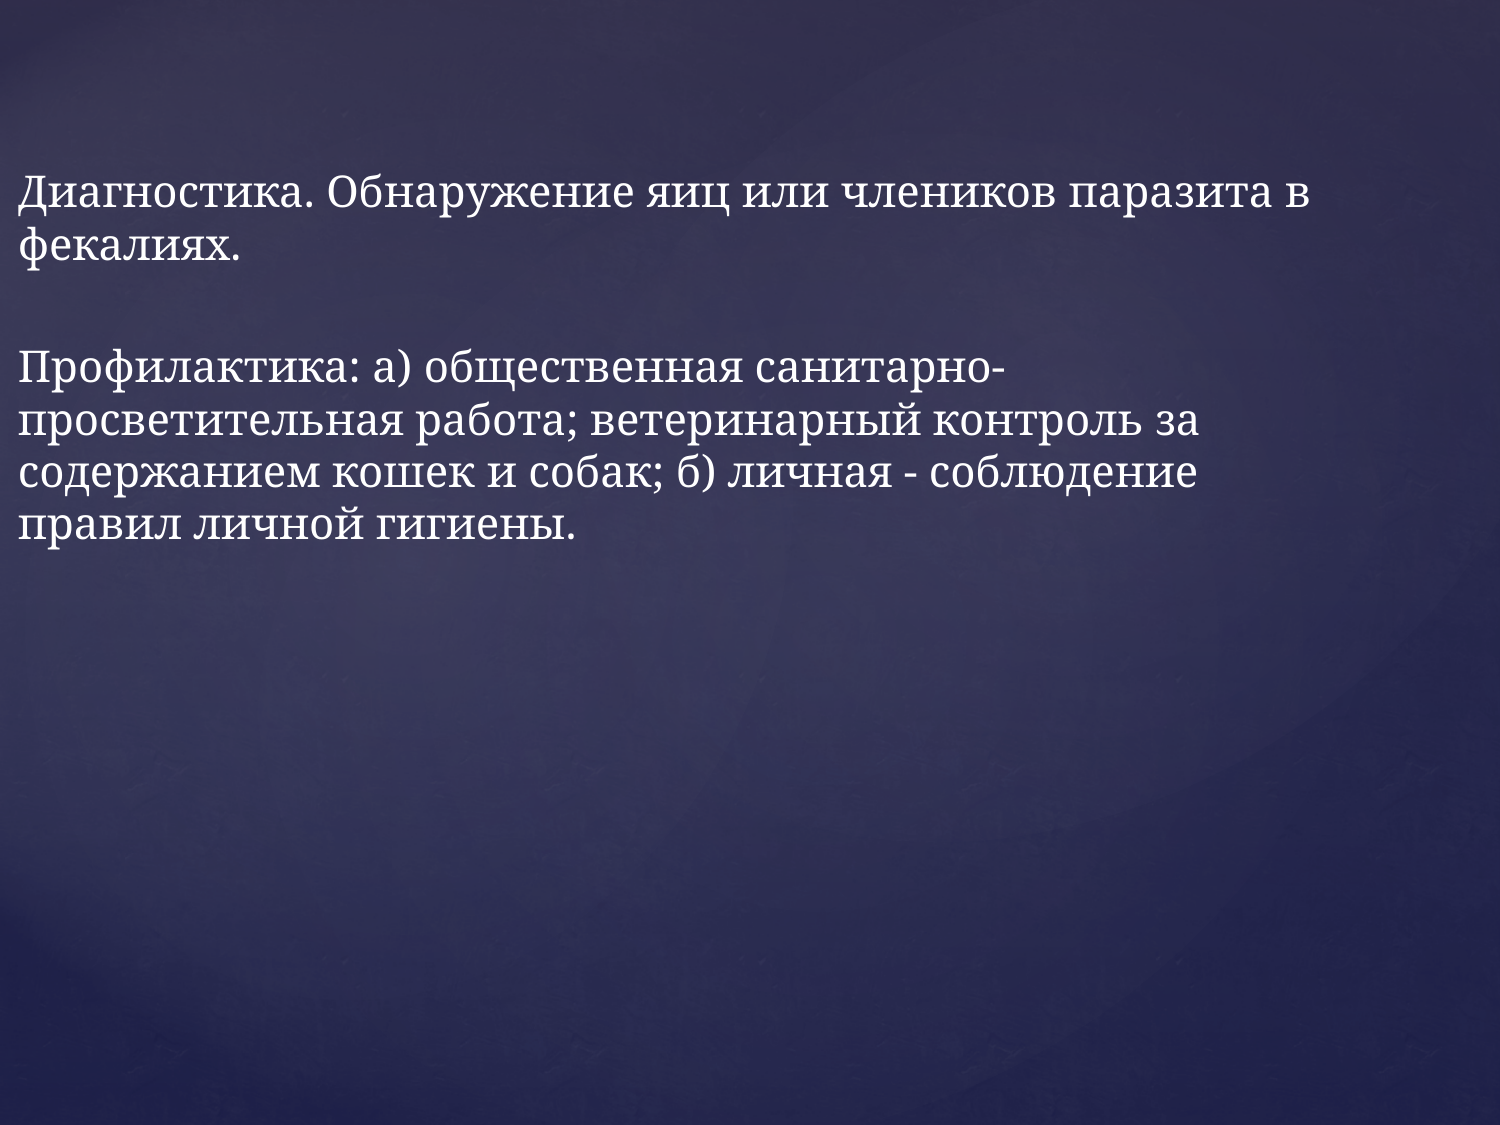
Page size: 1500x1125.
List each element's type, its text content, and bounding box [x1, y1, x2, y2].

list Диагностика. Обнаружение яиц или члеников паразита в фекалиях. Профилактика: а) общественная санитарно-просветительная работа; ветеринарный контроль за содержанием кошек и собак; б) личная - соблюдение правил личной гигиены. [0, 0, 1350, 713]
